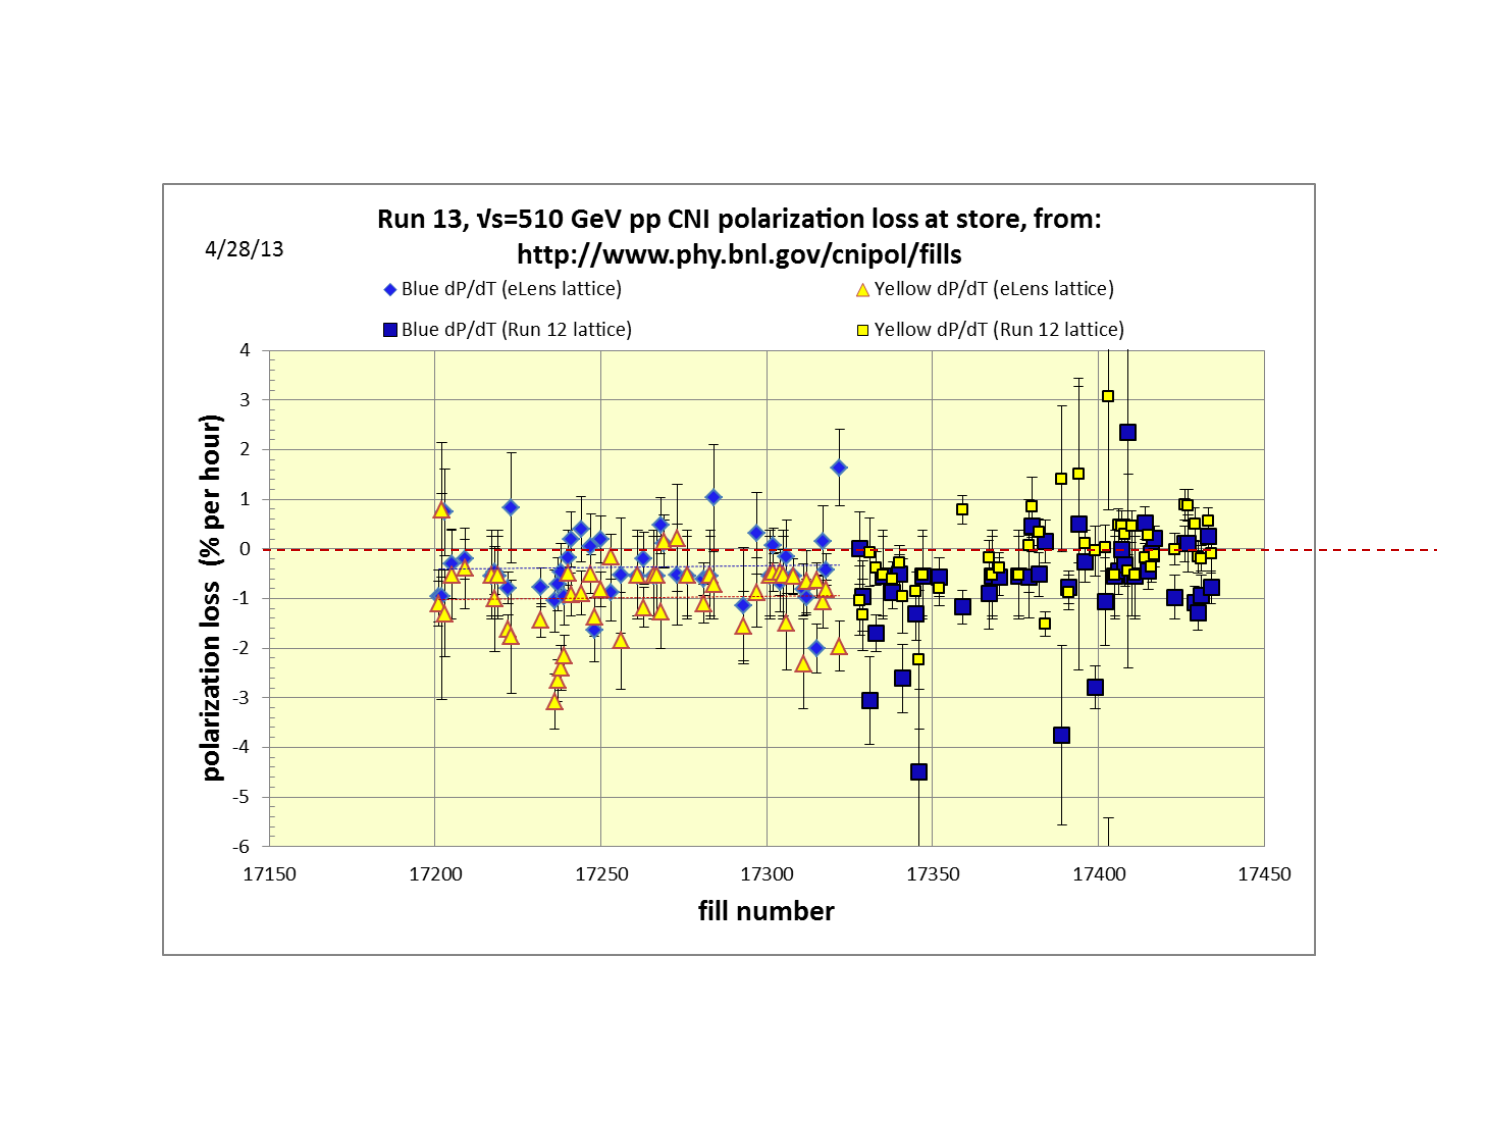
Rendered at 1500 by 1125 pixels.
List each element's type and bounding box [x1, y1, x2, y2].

picture [162, 183, 1317, 956]
